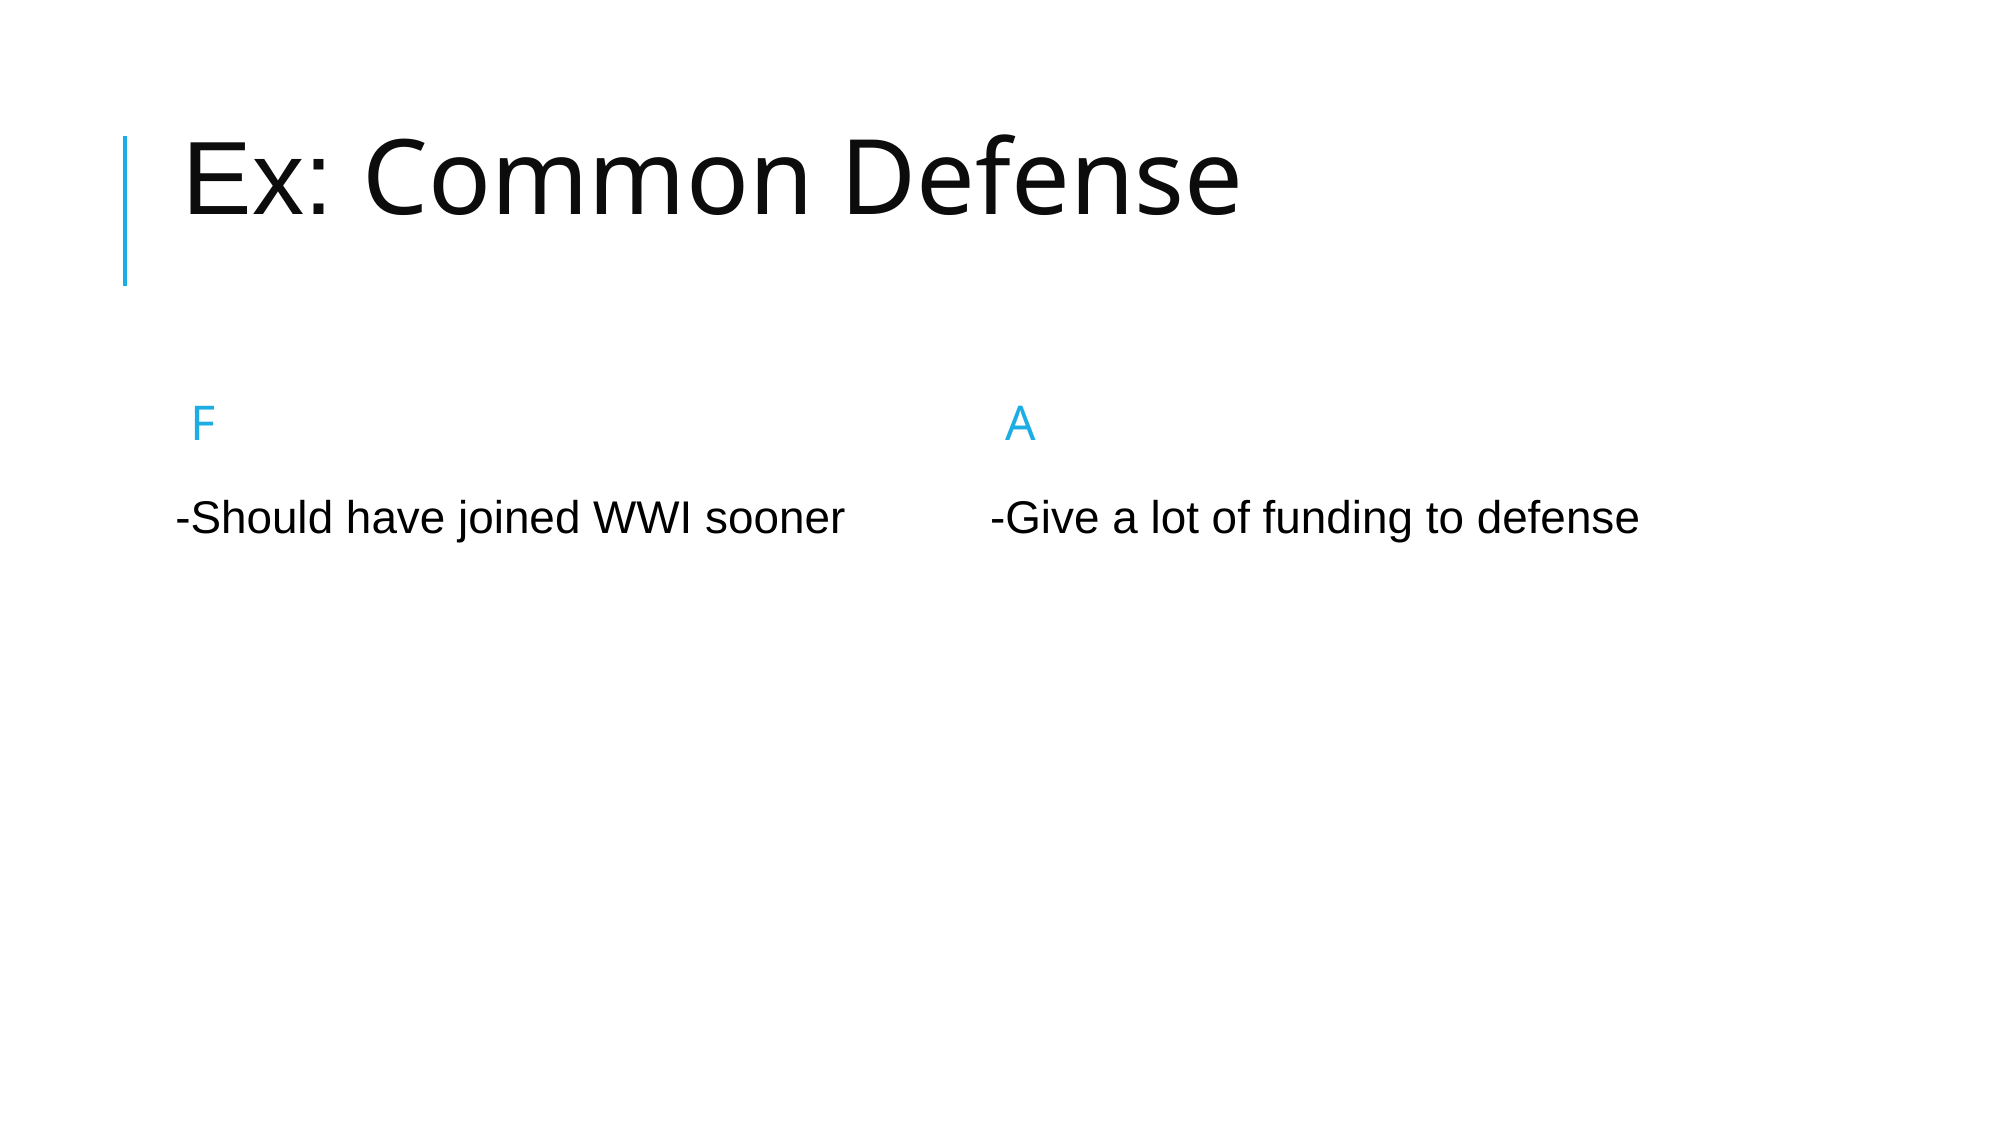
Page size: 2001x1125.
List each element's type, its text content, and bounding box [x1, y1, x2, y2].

list F [168, 357, 948, 486]
list -Give a lot of funding to defense [982, 486, 1763, 1036]
list -Should have joined WWI sooner [168, 486, 948, 1036]
title Ex: Common Defense [168, 96, 1763, 273]
list A [982, 357, 1763, 486]
